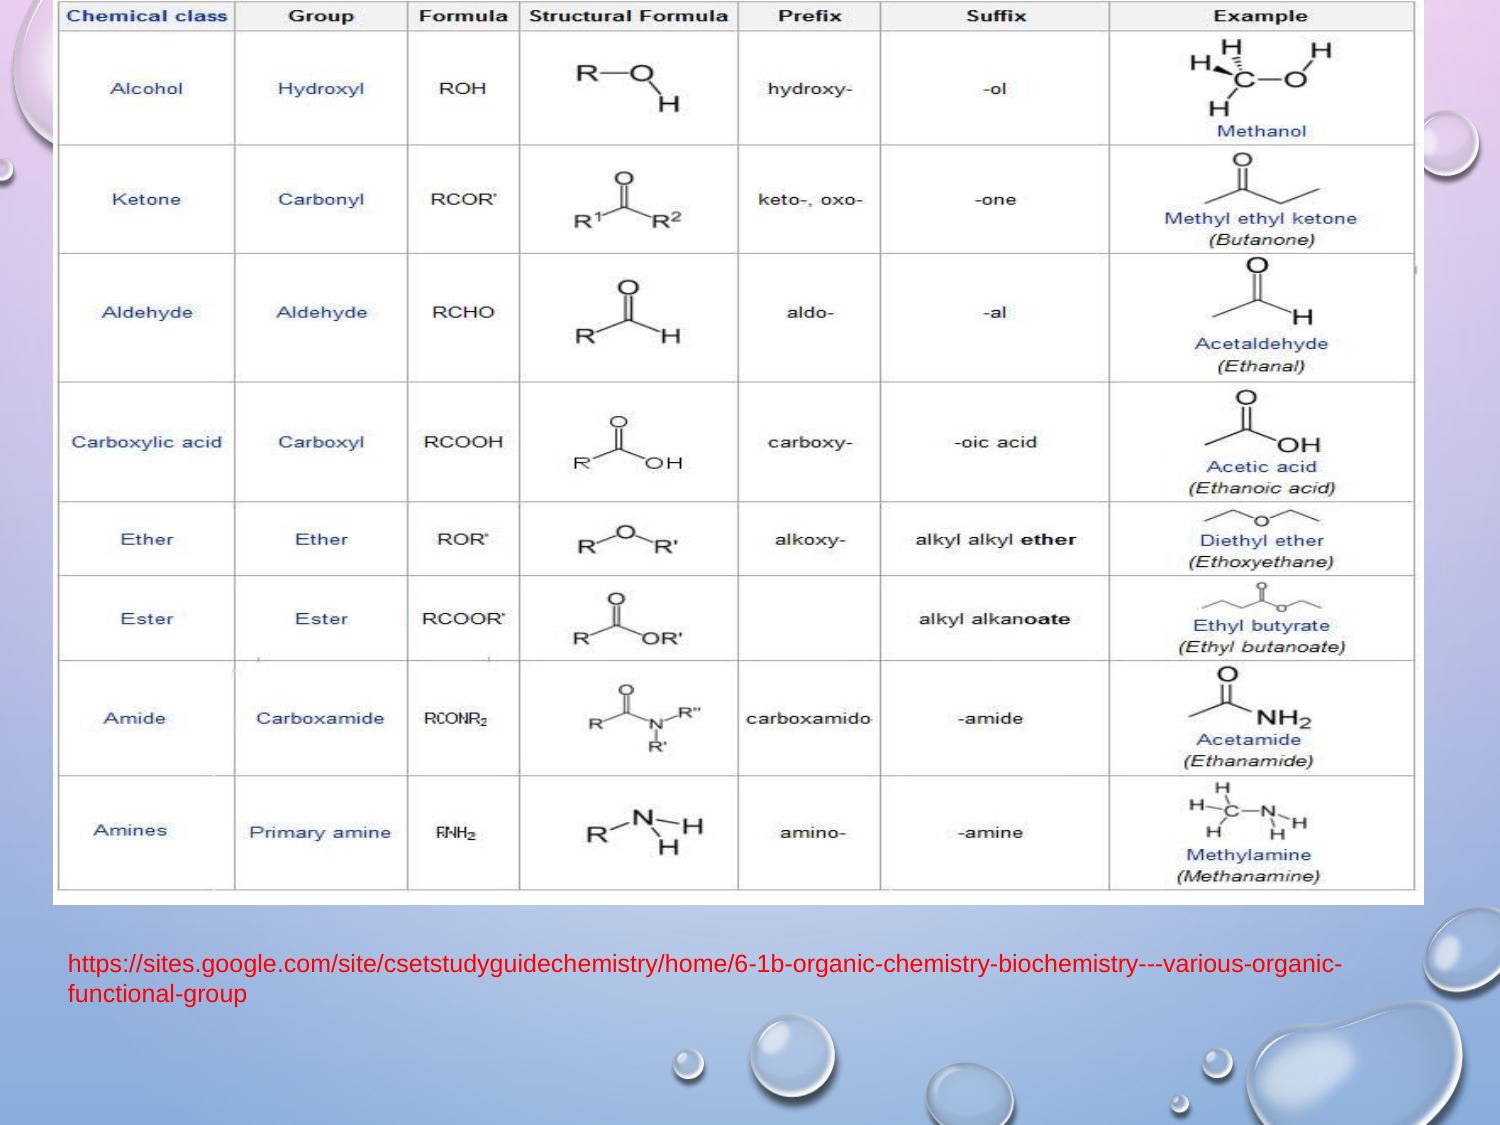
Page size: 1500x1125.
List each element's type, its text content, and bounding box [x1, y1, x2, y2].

text_box https://sites.google.com/site/csetstudyguidechemistry/home/6-1b-organic-chemistry-biochemistry---various-organic-functional-group [53, 940, 1424, 1016]
picture [0, 0, 1500, 1125]
